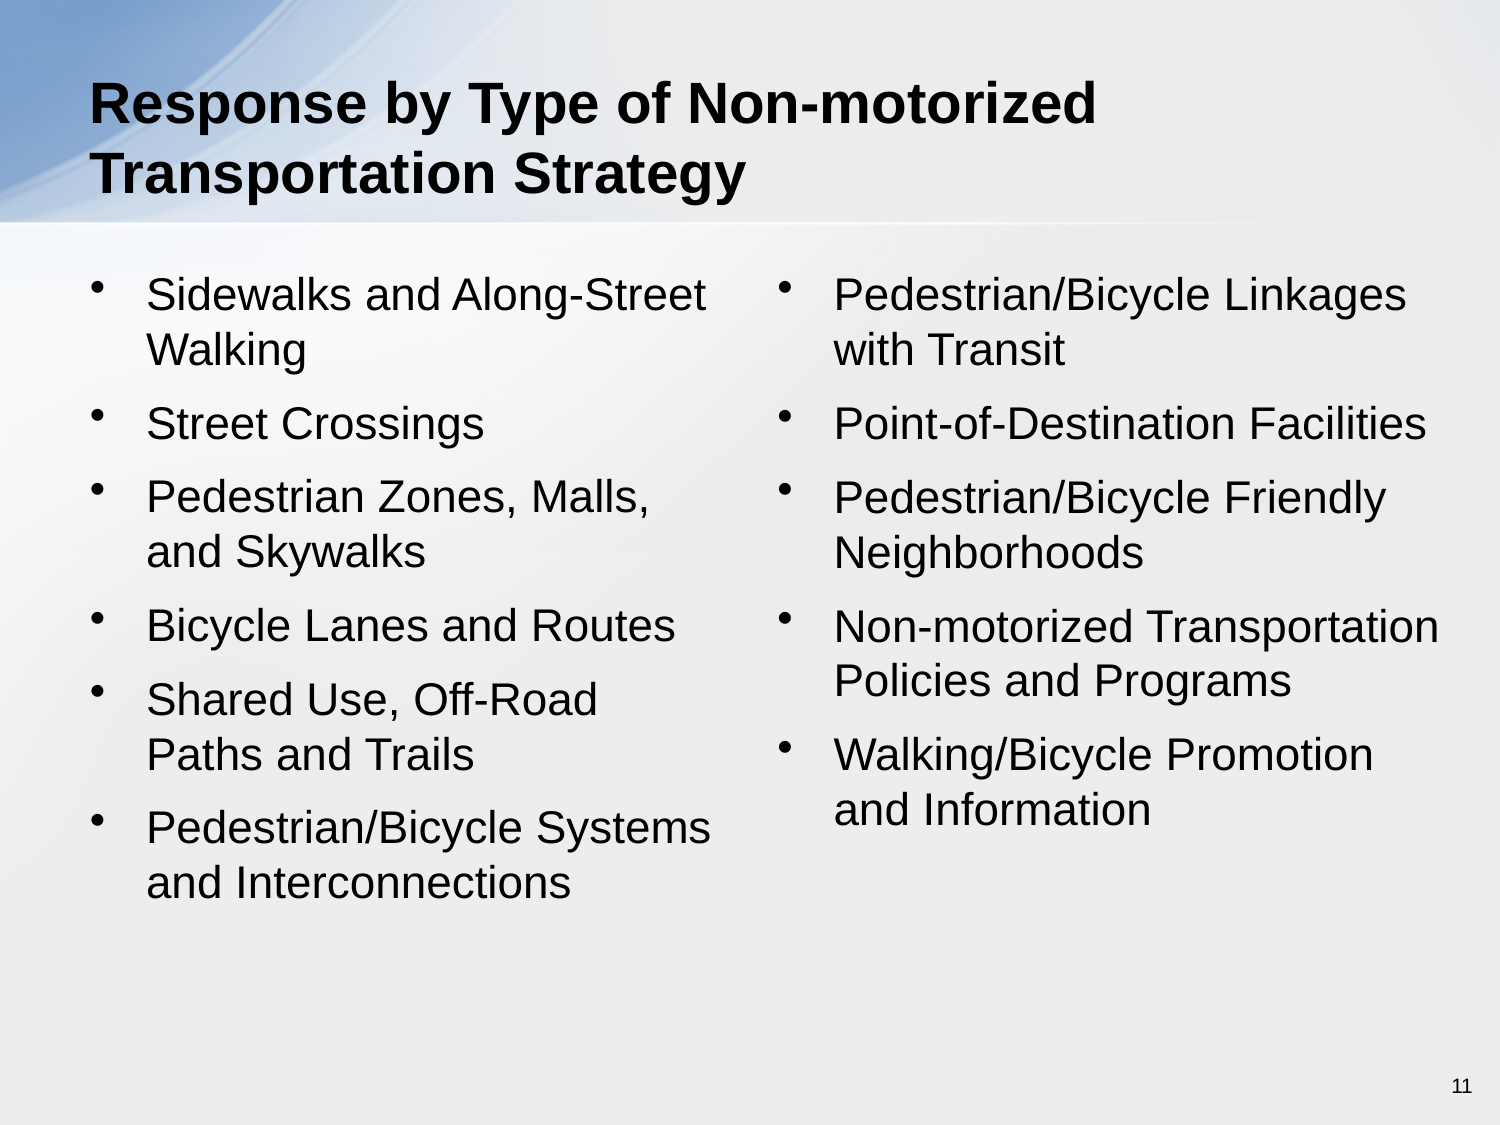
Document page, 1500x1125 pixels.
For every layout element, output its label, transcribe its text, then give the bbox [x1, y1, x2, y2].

title Response by Type of Non-motorized Transportation Strategy [75, 46, 1425, 213]
list Sidewalks and Along-Street Walking Street Crossings Pedestrian Zones, Malls, and Skywalks Bicycle Lanes and Routes Shared Use, Off-Road Paths and Trails Pedestrian/Bicycle Systems and Interconnections [75, 257, 738, 1038]
picture [0, 0, 1500, 1125]
list Pedestrian/Bicycle Linkages with Transit Point-of-Destination Facilities Pedestrian/Bicycle Friendly Neighborhoods Non-motorized Transportation Policies and Programs Walking/Bicycle Promotion and Information [762, 257, 1463, 1038]
